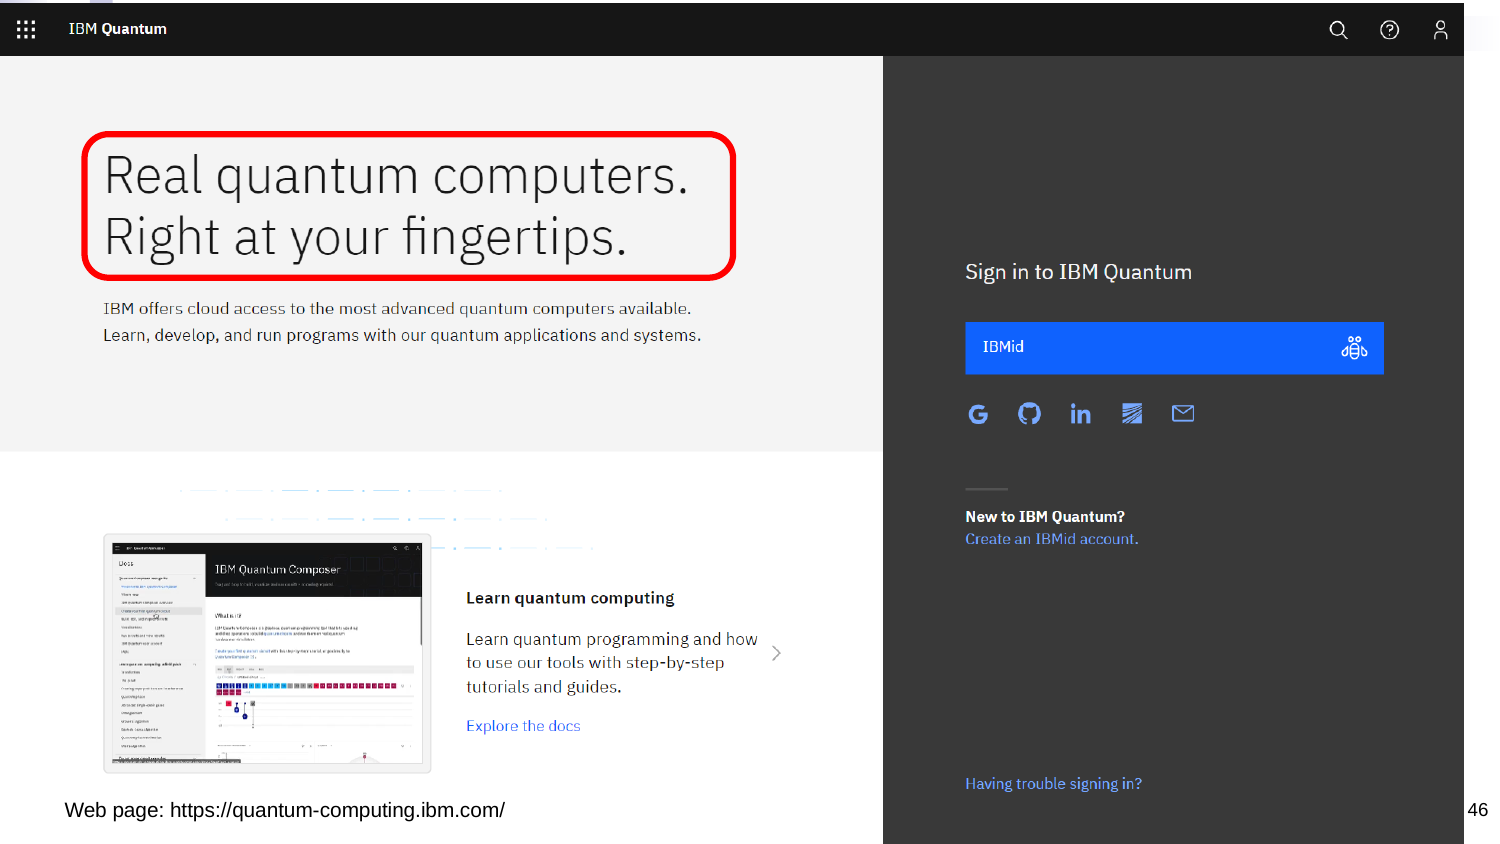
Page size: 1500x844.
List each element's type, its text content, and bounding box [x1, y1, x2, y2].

text_box Web page: https://quantum-computing.ibm.com/ [1467, 783, 1490, 836]
slide_number 46 [1490, 796, 1500, 827]
picture [0, 3, 1464, 844]
